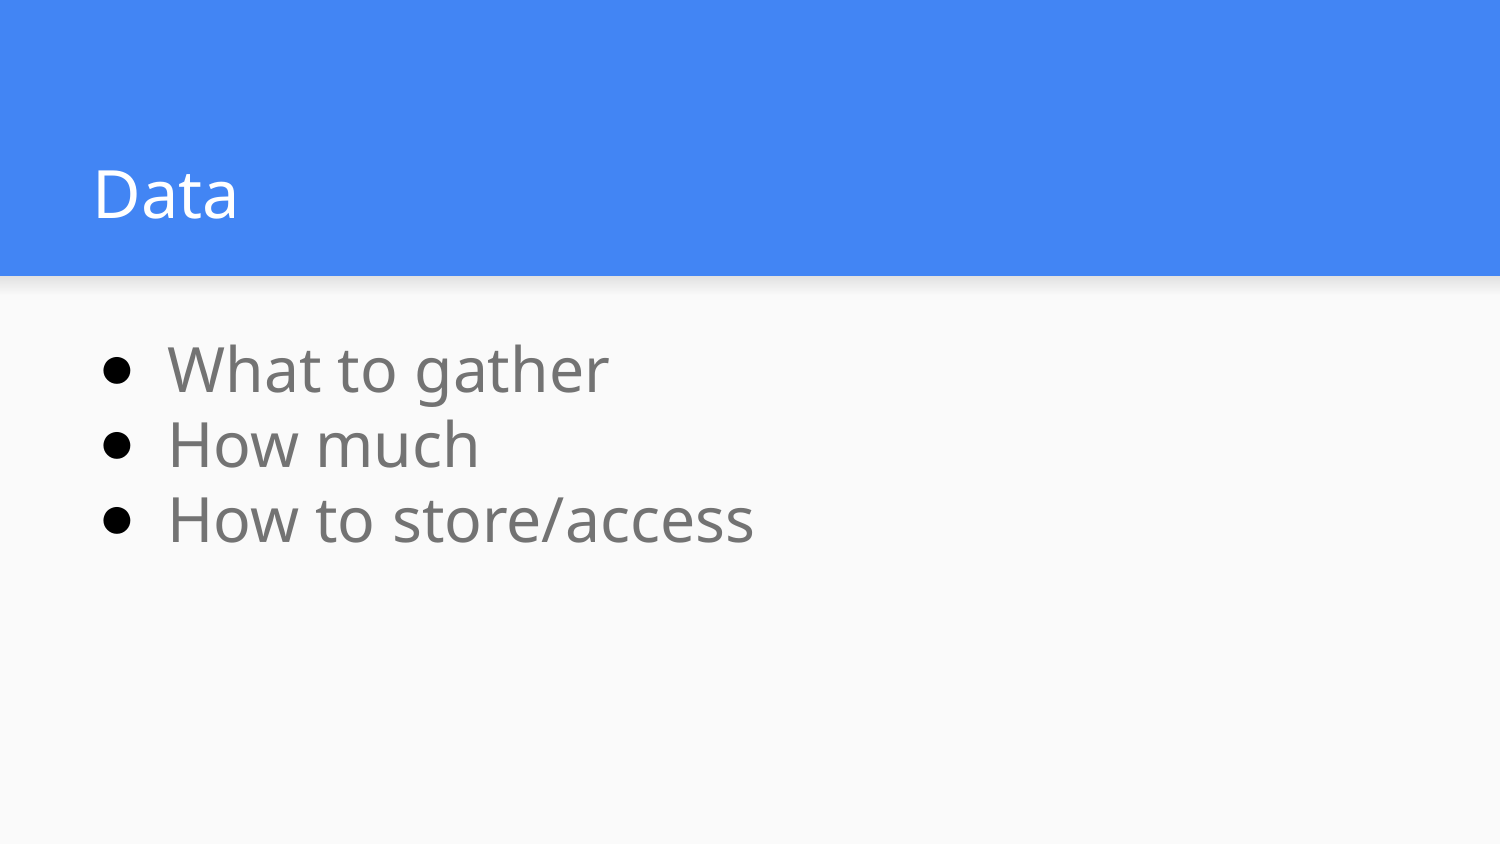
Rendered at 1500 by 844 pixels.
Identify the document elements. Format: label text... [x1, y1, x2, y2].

title Data [77, 121, 1427, 248]
list What to gather How much How to store/access [77, 314, 1427, 760]
